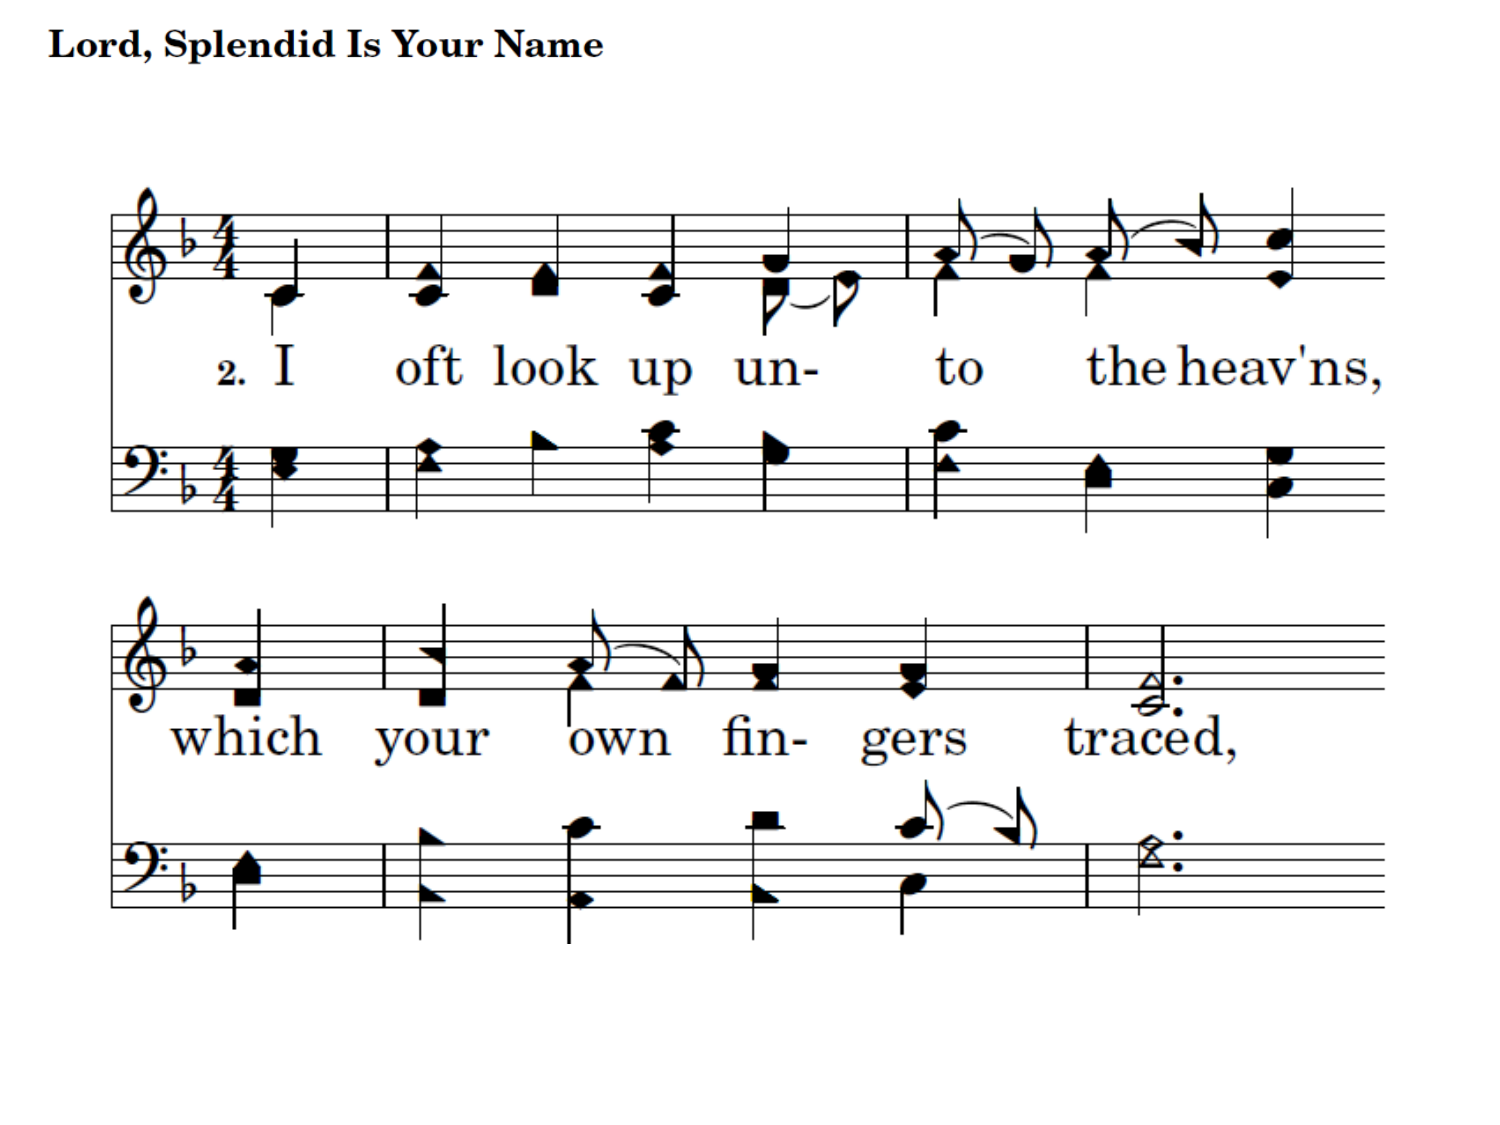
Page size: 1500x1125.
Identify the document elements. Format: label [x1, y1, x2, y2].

picture [99, 180, 1401, 944]
picture [24, 6, 626, 70]
